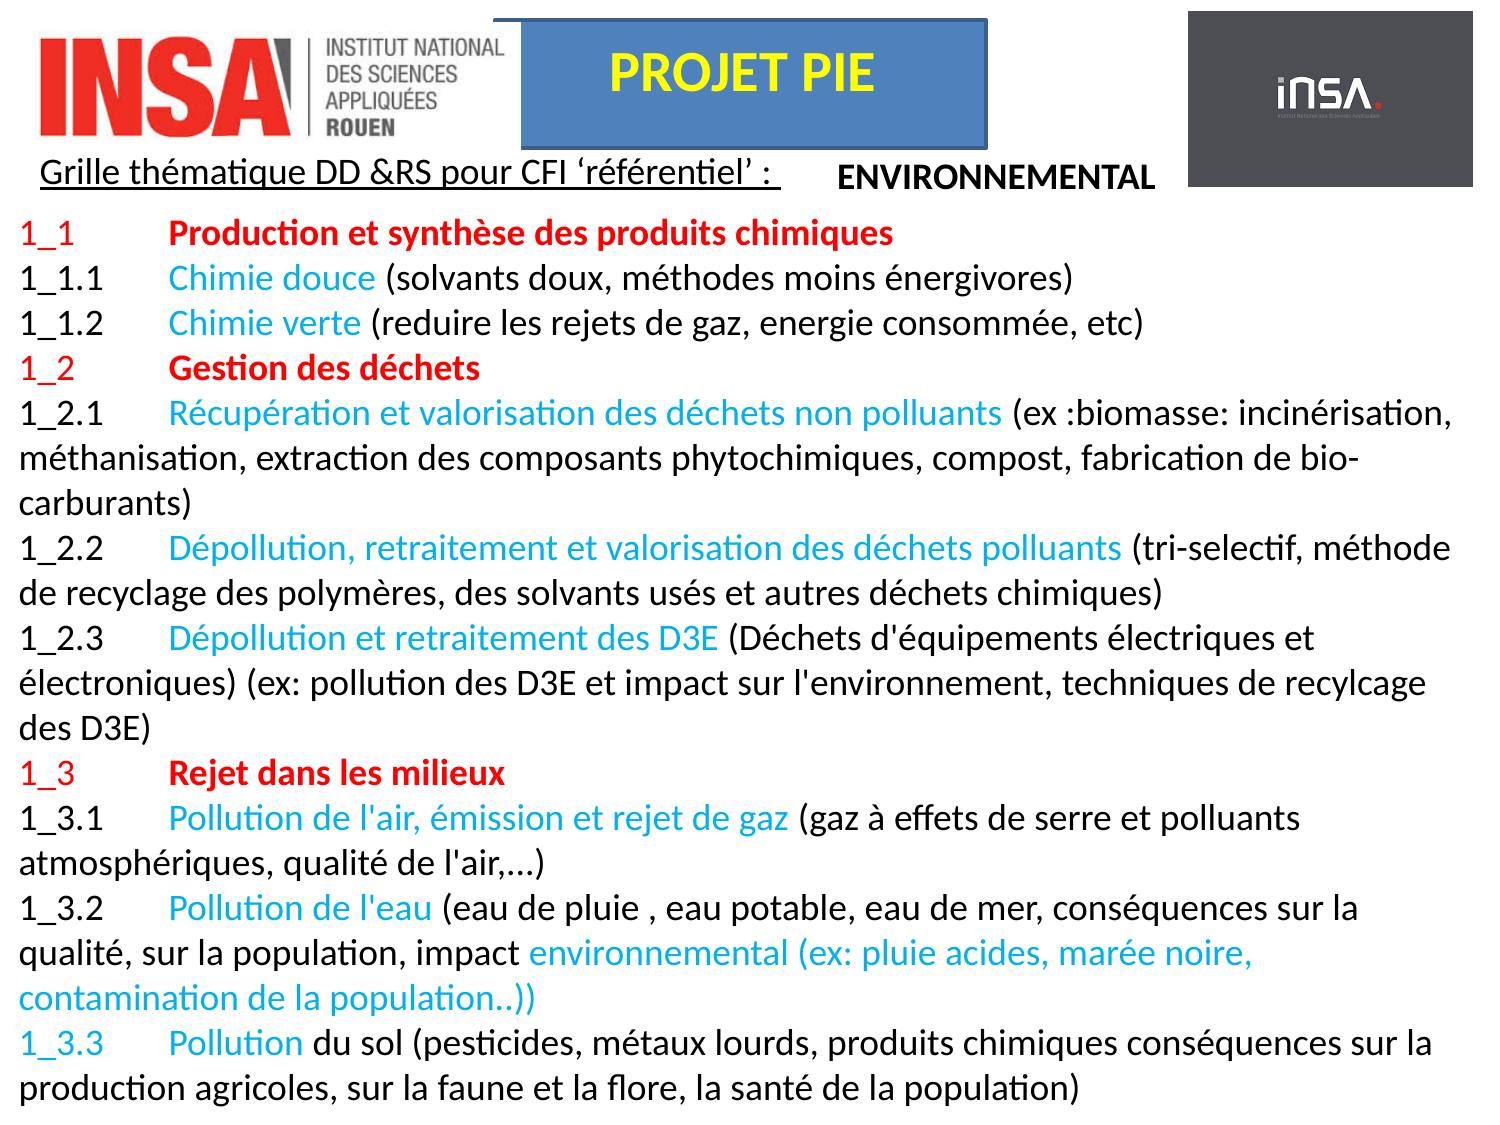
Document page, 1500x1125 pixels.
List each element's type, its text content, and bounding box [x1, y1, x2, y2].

text_box [493, 18, 988, 150]
text_box 1_1 Production et synthèse des produits chimiques 1_1.1 Chimie douce (solvants doux, méthodes moins énergivores) 1_1.2 Chimie verte (reduire les rejets de gaz, energie consommée, etc) 1_2 Gestion des déchets 1_2.1 Récupération et valorisation des déchets non polluants (ex :biomasse: incinérisation, méthanisation, extraction des composants phytochimiques, compost, fabrication de bio-carburants) 1_2.2 Dépollution, retraitement et valorisation des déchets polluants (tri-selectif, méthode de recyclage des polymères, des solvants usés et autres déchets chimiques) 1_2.3 Dépollution et retraitement des D3E (Déchets d'équipements électriques et électroniques) (ex: pollution des D3E et impact sur l'environnement, techniques de recylcage des D3E) 1_3 Rejet dans les milieux 1_3.1 Pollution de l'air, émission et rejet de gaz (gaz à effets de serre et polluants atmosphériques, qualité de l'air,...) 1_3.2 Pollution de l'eau (eau de pluie , eau potable, eau de mer, conséquences sur la qualité, sur la population, impact environnemental (ex: pluie acides, marée noire, contamination de la population..)) 1_3.3 Pollution du sol (pesticides, métaux lourds, produits chimiques conséquences sur la production agricoles, sur la faune et la flore, la santé de la population) [3, 200, 1478, 1115]
text_box Grille thématique DD &RS pour CFI ‘référentiel’ : [24, 139, 797, 200]
text_box PROJET PIE [594, 25, 905, 111]
picture [1188, 11, 1473, 187]
text_box ENVIRONNEMENTAL [822, 145, 1331, 205]
picture [23, 21, 521, 153]
text_box [525, 49, 787, 139]
